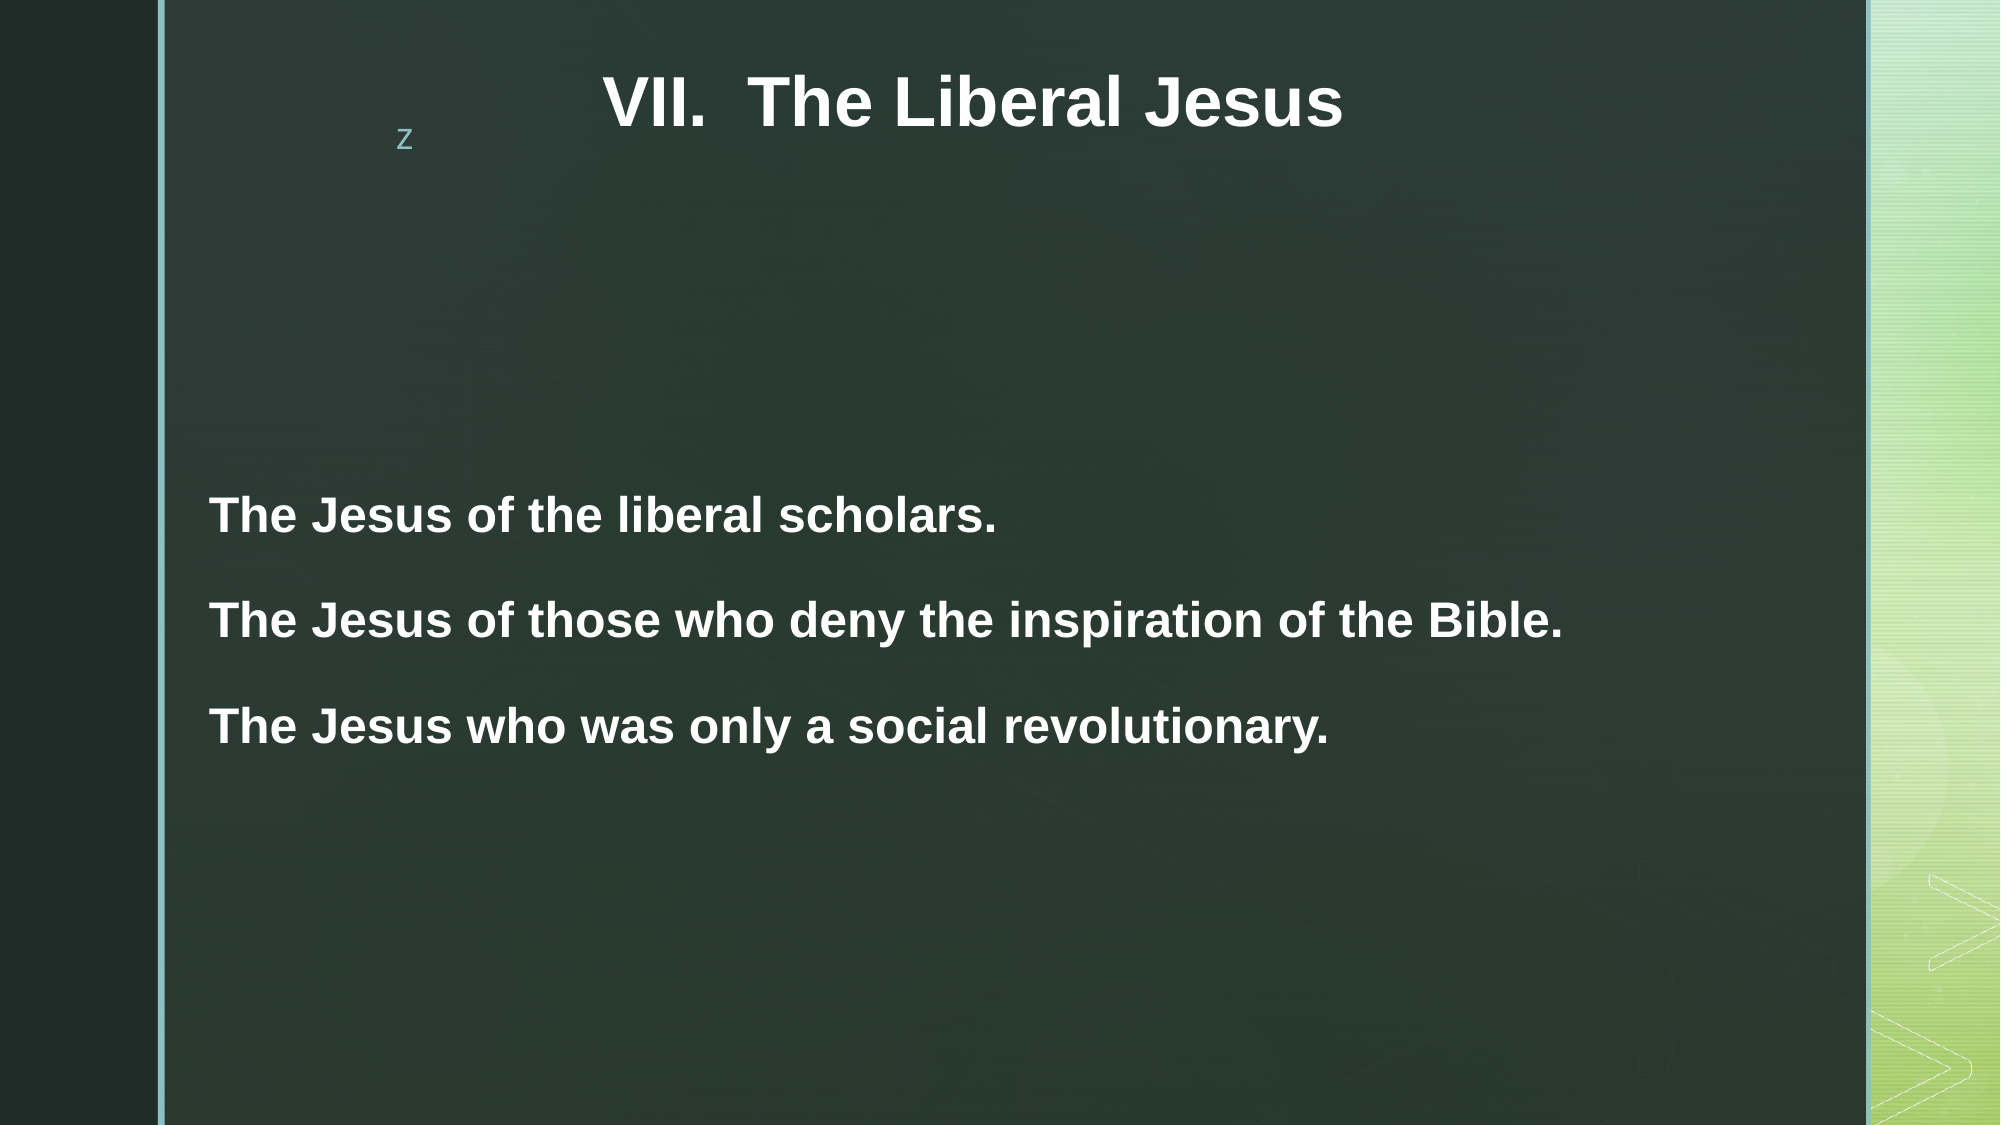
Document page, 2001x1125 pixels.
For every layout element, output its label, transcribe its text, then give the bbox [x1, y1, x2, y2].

list The Jesus of the liberal scholars. The Jesus of those who deny the inspiration of the Bible. The Jesus who was only a social revolutionary. [193, 336, 1863, 993]
picture [1871, 0, 2001, 1125]
title VII. The Liberal Jesus [214, 58, 1734, 204]
